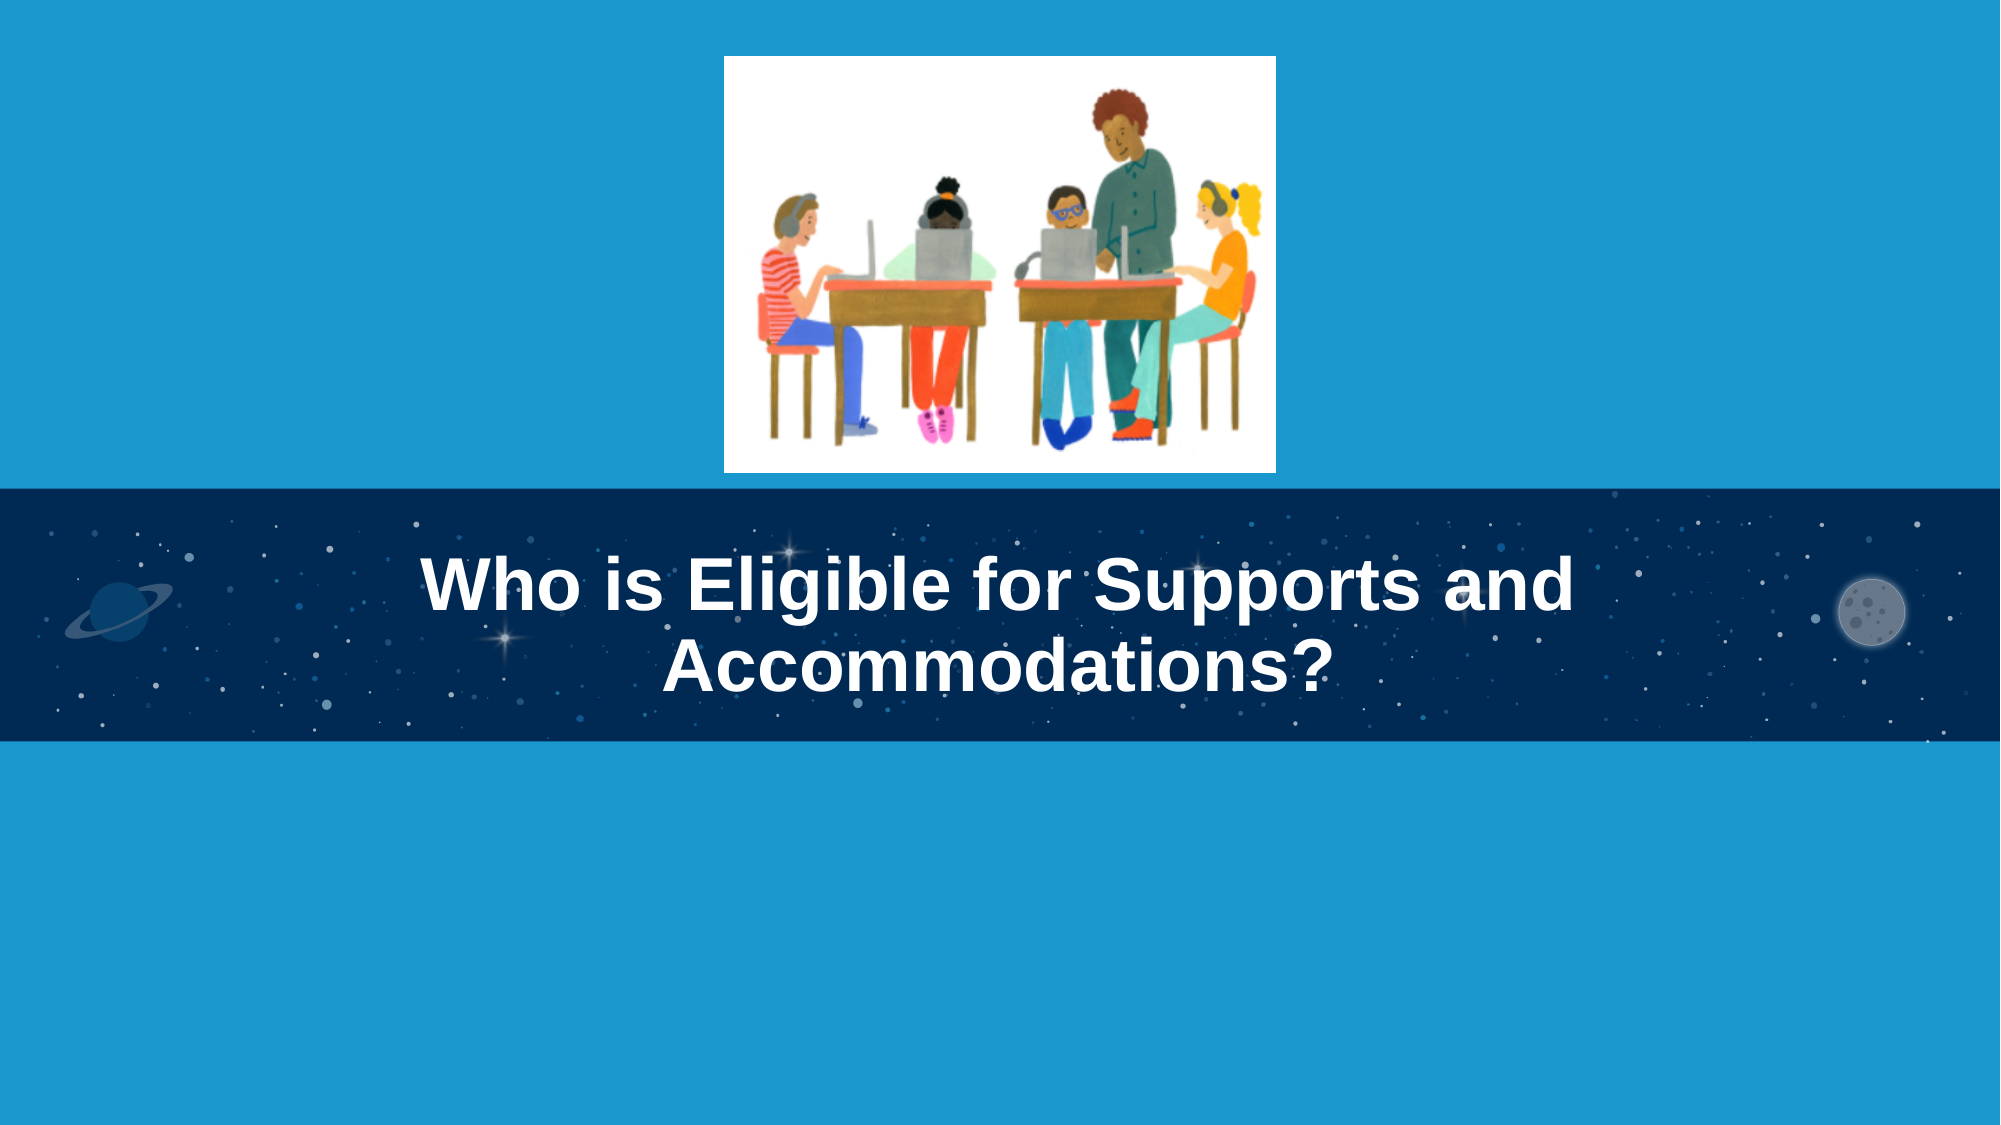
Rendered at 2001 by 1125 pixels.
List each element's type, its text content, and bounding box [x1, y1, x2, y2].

picture [724, 56, 1276, 473]
title Who is Eligible for Supports and Accommodations? [219, 544, 1778, 710]
picture [37, 491, 1968, 743]
